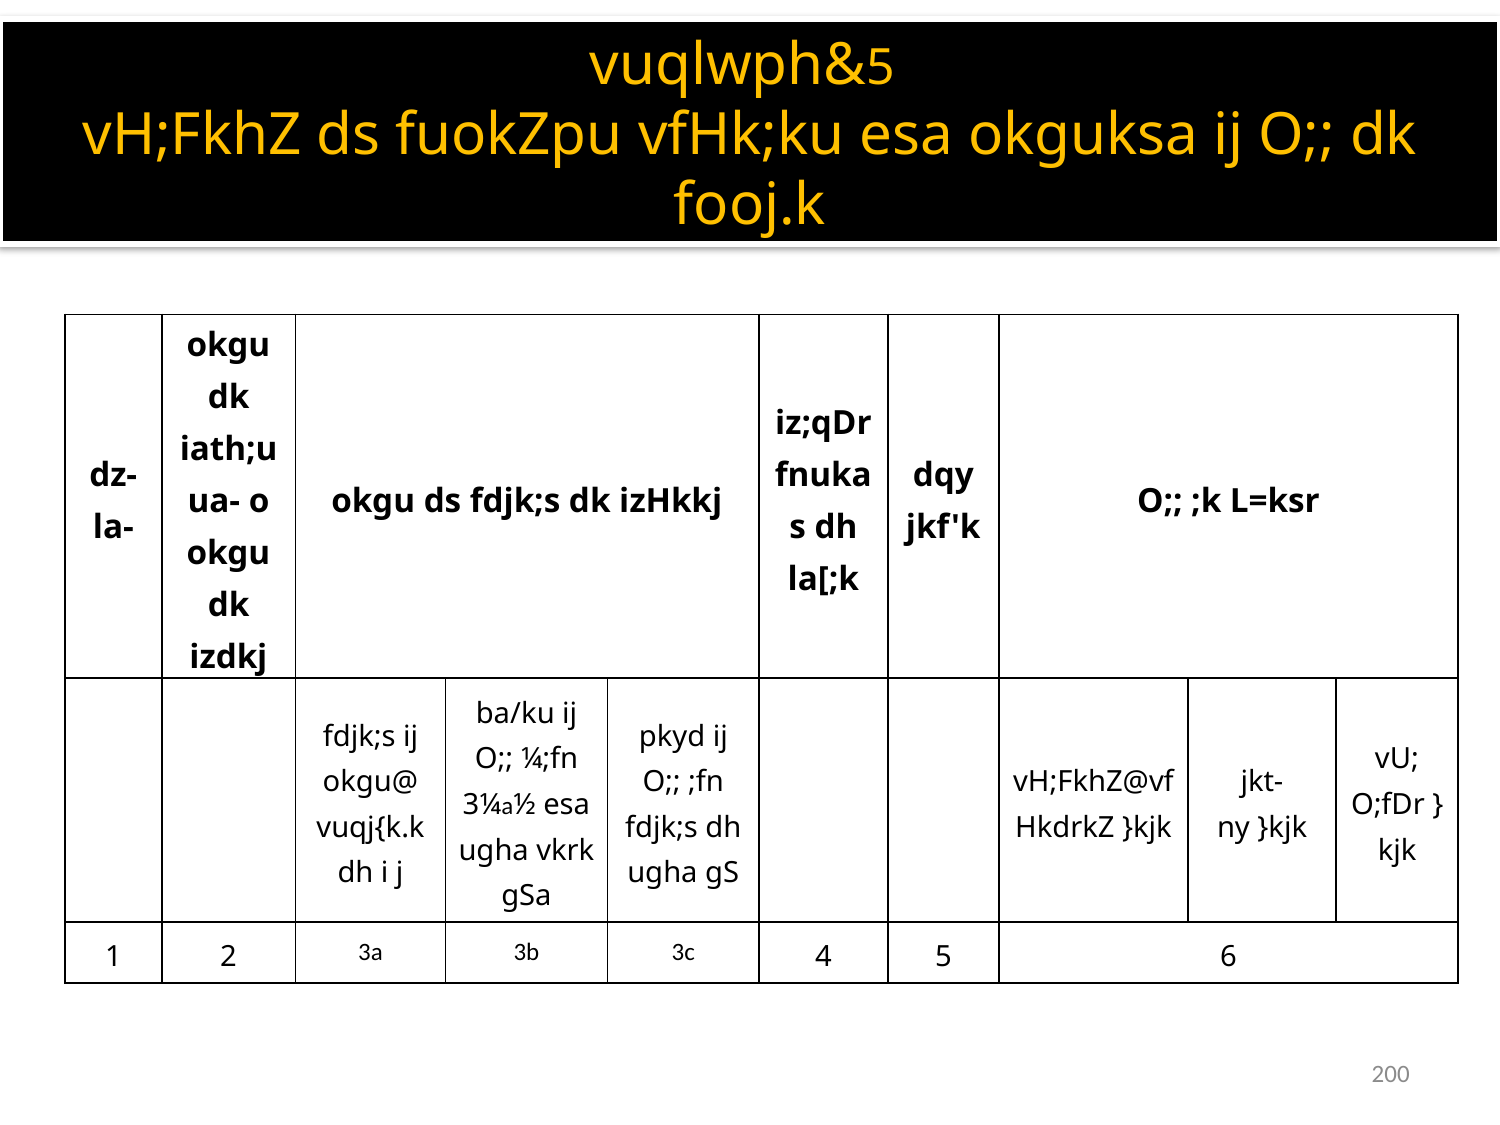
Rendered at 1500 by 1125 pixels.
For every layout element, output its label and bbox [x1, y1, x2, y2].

table_cell [760, 679, 887, 921]
table_cell [446, 679, 607, 921]
table_header [760, 315, 887, 677]
table_cell [760, 923, 887, 982]
table_cell [889, 679, 998, 921]
table_cell [296, 923, 445, 982]
table_cell [889, 923, 998, 982]
table_cell [608, 923, 758, 982]
table_cell [1337, 679, 1457, 921]
table_cell [163, 679, 295, 921]
table_header [66, 315, 161, 677]
table_header [889, 315, 998, 677]
slide_number [1074, 1042, 1425, 1103]
text_box [0, 16, 1500, 247]
table_cell [608, 679, 758, 921]
table_cell [1189, 679, 1335, 921]
table_cell [446, 923, 607, 982]
table_cell [66, 923, 161, 982]
table_cell [296, 679, 445, 921]
table_cell [1000, 679, 1187, 921]
table_cell [66, 679, 161, 921]
table_header [1000, 315, 1457, 677]
table_cell [1000, 923, 1457, 982]
table_cell [163, 923, 295, 982]
table_header [296, 315, 758, 677]
table_header [163, 315, 295, 677]
